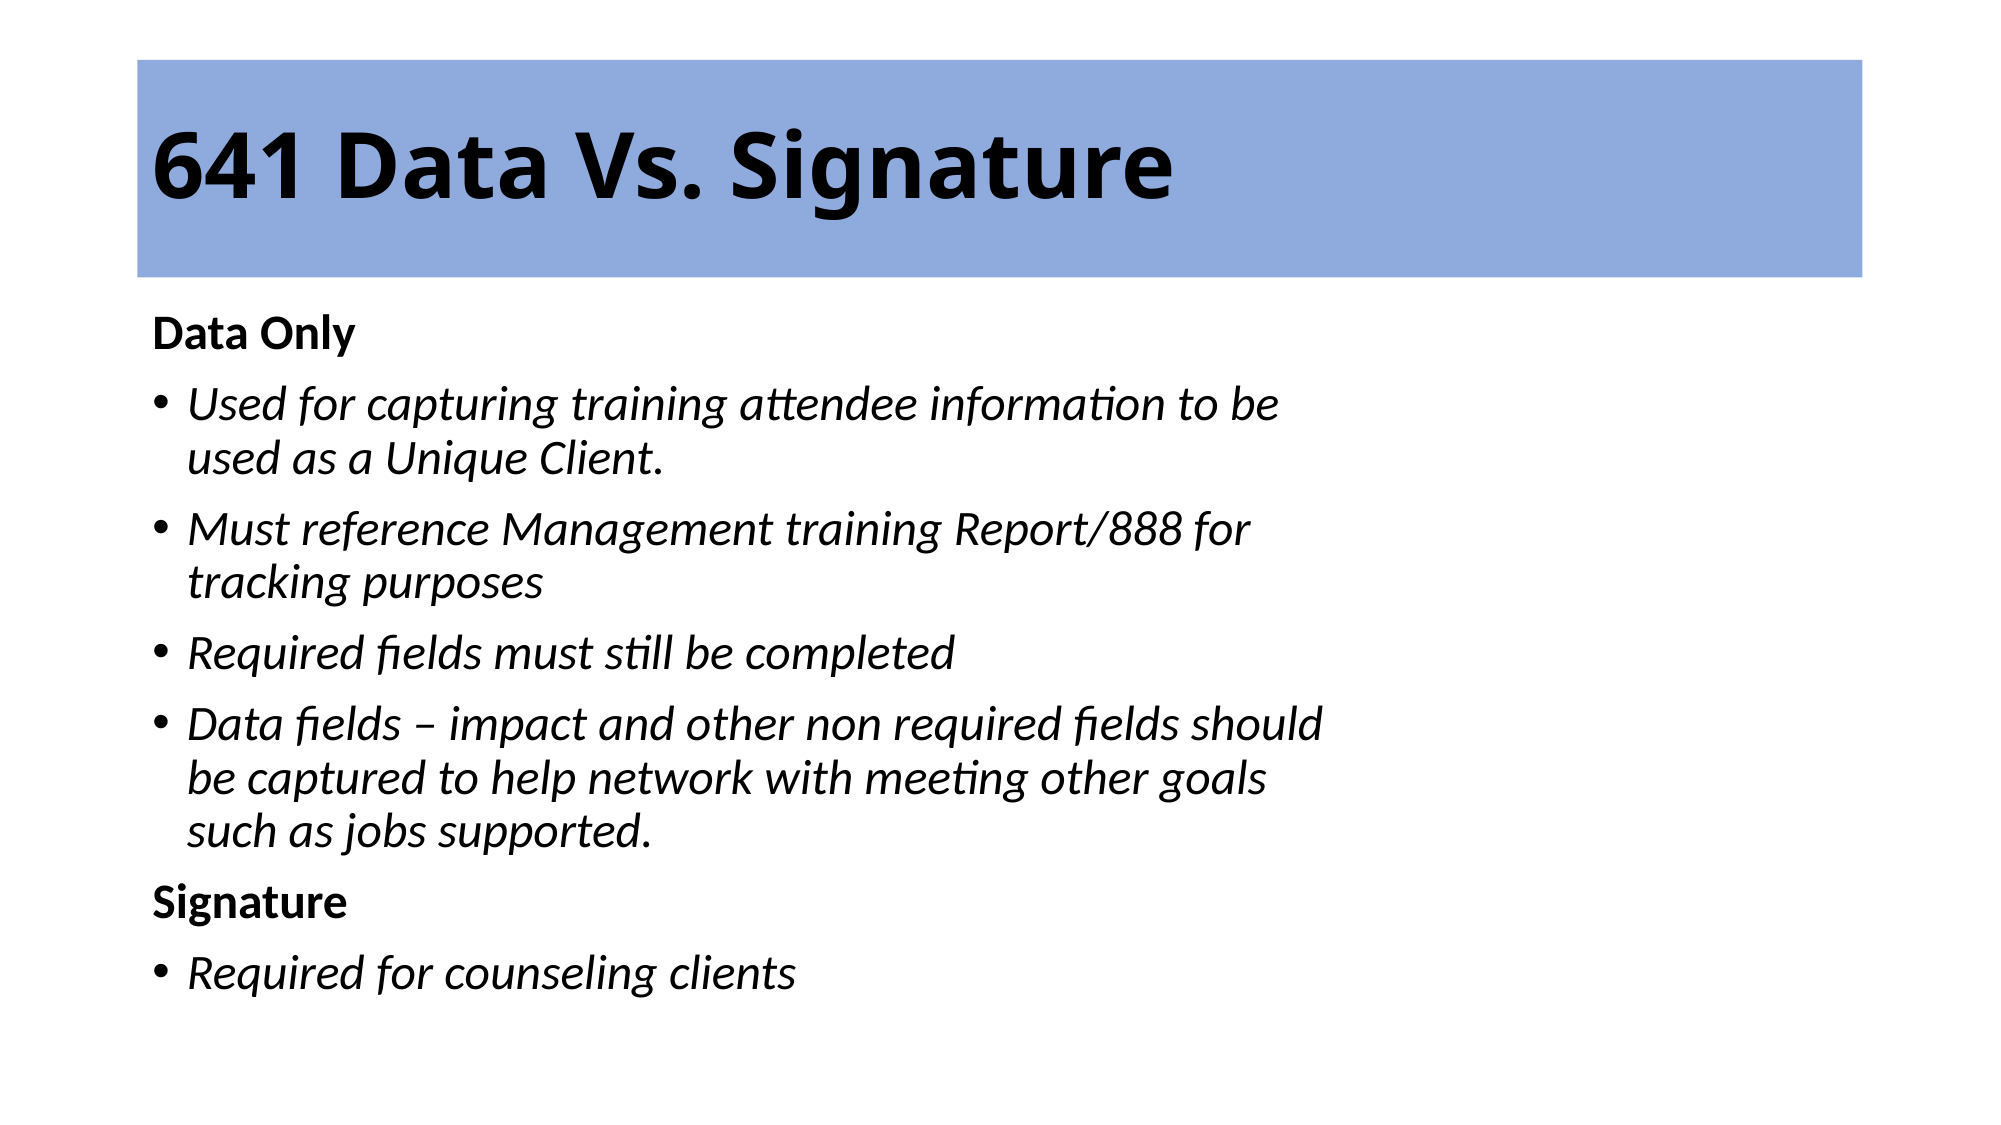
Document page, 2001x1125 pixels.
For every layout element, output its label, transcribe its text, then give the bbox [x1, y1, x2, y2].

list Data Only Used for capturing training attendee information to be used as a Unique Client. Must reference Management training Report/888 for tracking purposes Required fields must still be completed Data fields – impact and other non required fields should be captured to help network with meeting other goals such as jobs supported. Signature Required for counseling clients [137, 299, 1356, 1014]
title 641 Data Vs. Signature [137, 59, 1863, 278]
